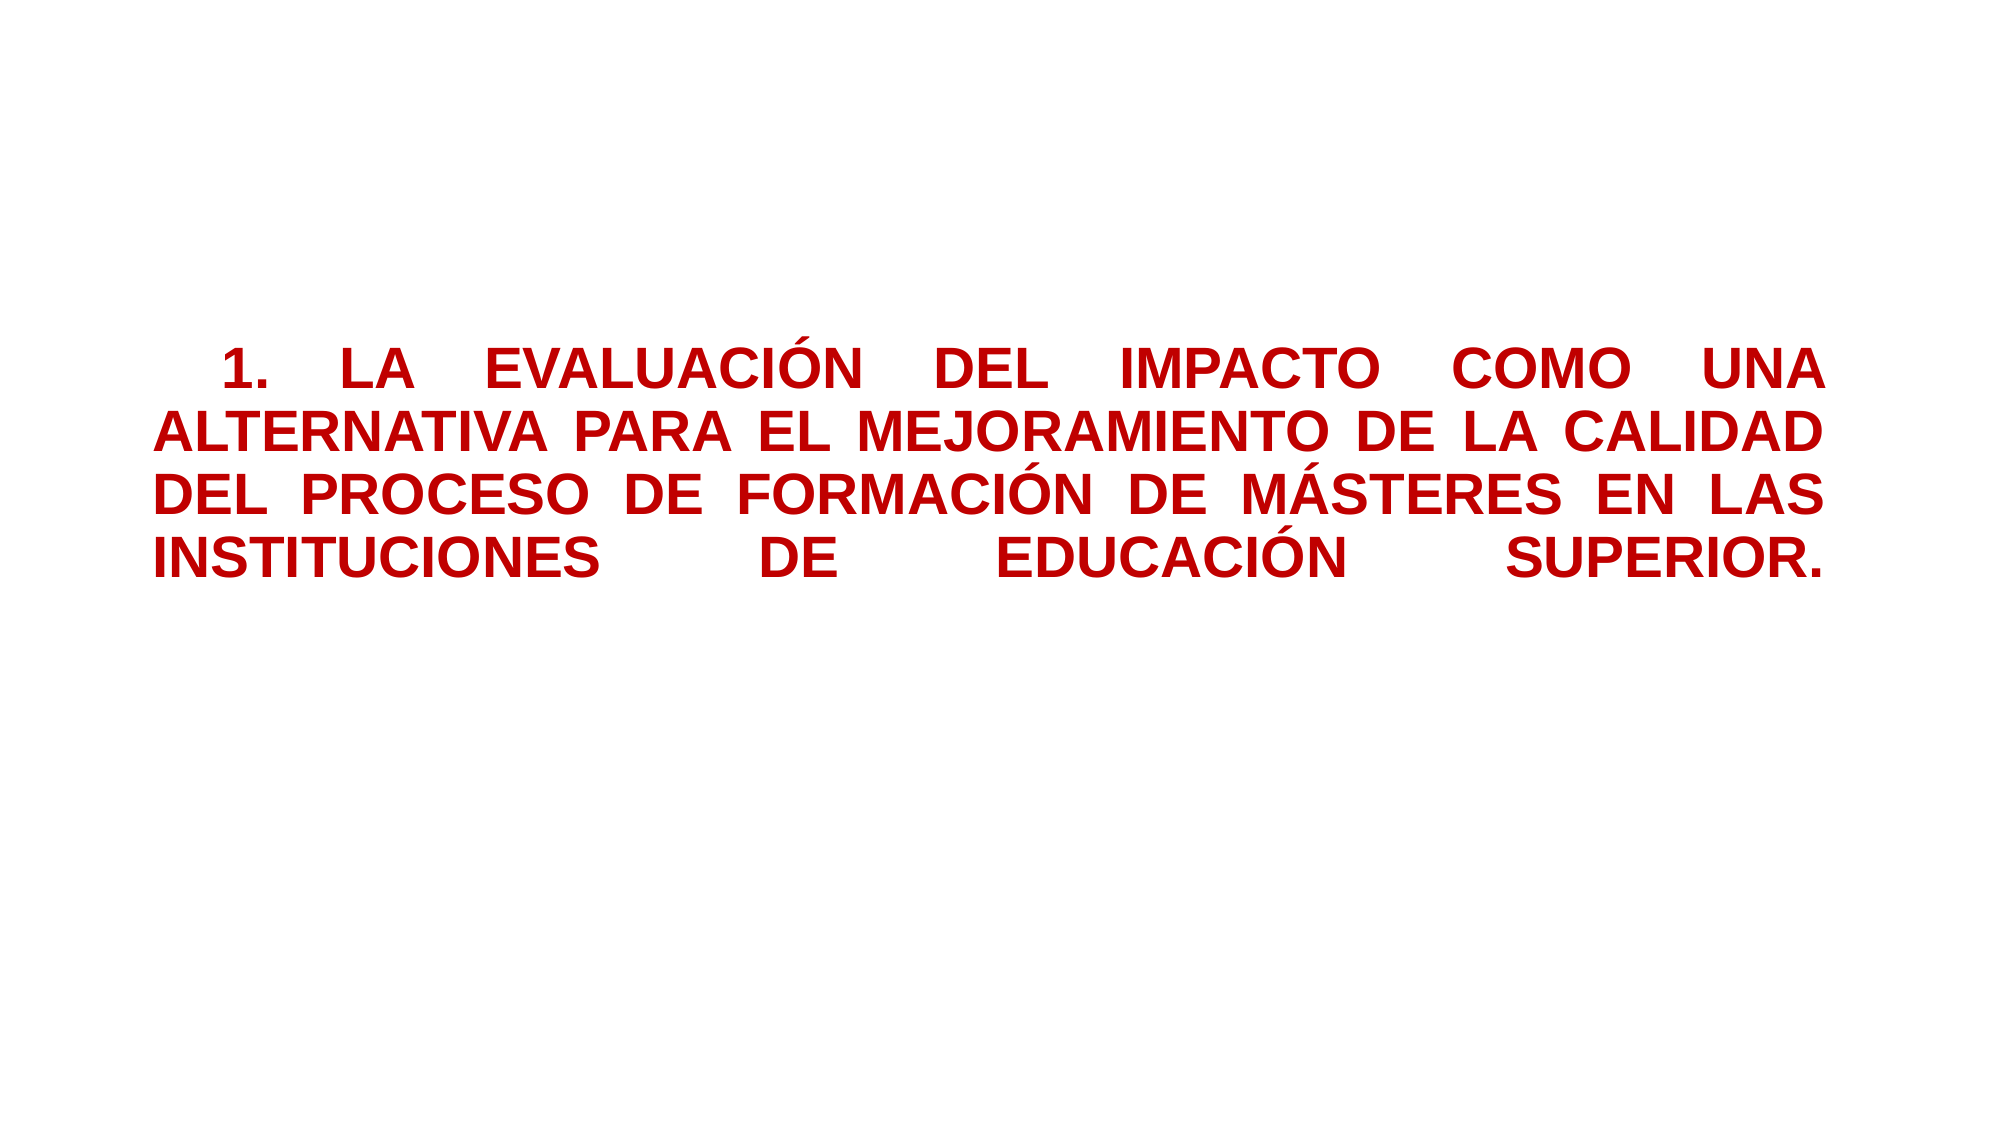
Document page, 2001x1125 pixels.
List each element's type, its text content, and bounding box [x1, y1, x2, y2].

title 1. LA EVALUACIÓN DEL IMPACTO COMO UNA ALTERNATIVA PARA EL MEJORAMIENTO DE LA CALIDAD DEL PROCESO DE FORMACIÓN DE MÁSTERES EN LAS INSTITUCIONES DE EDUCACIÓN SUPERIOR. [137, 59, 1841, 939]
